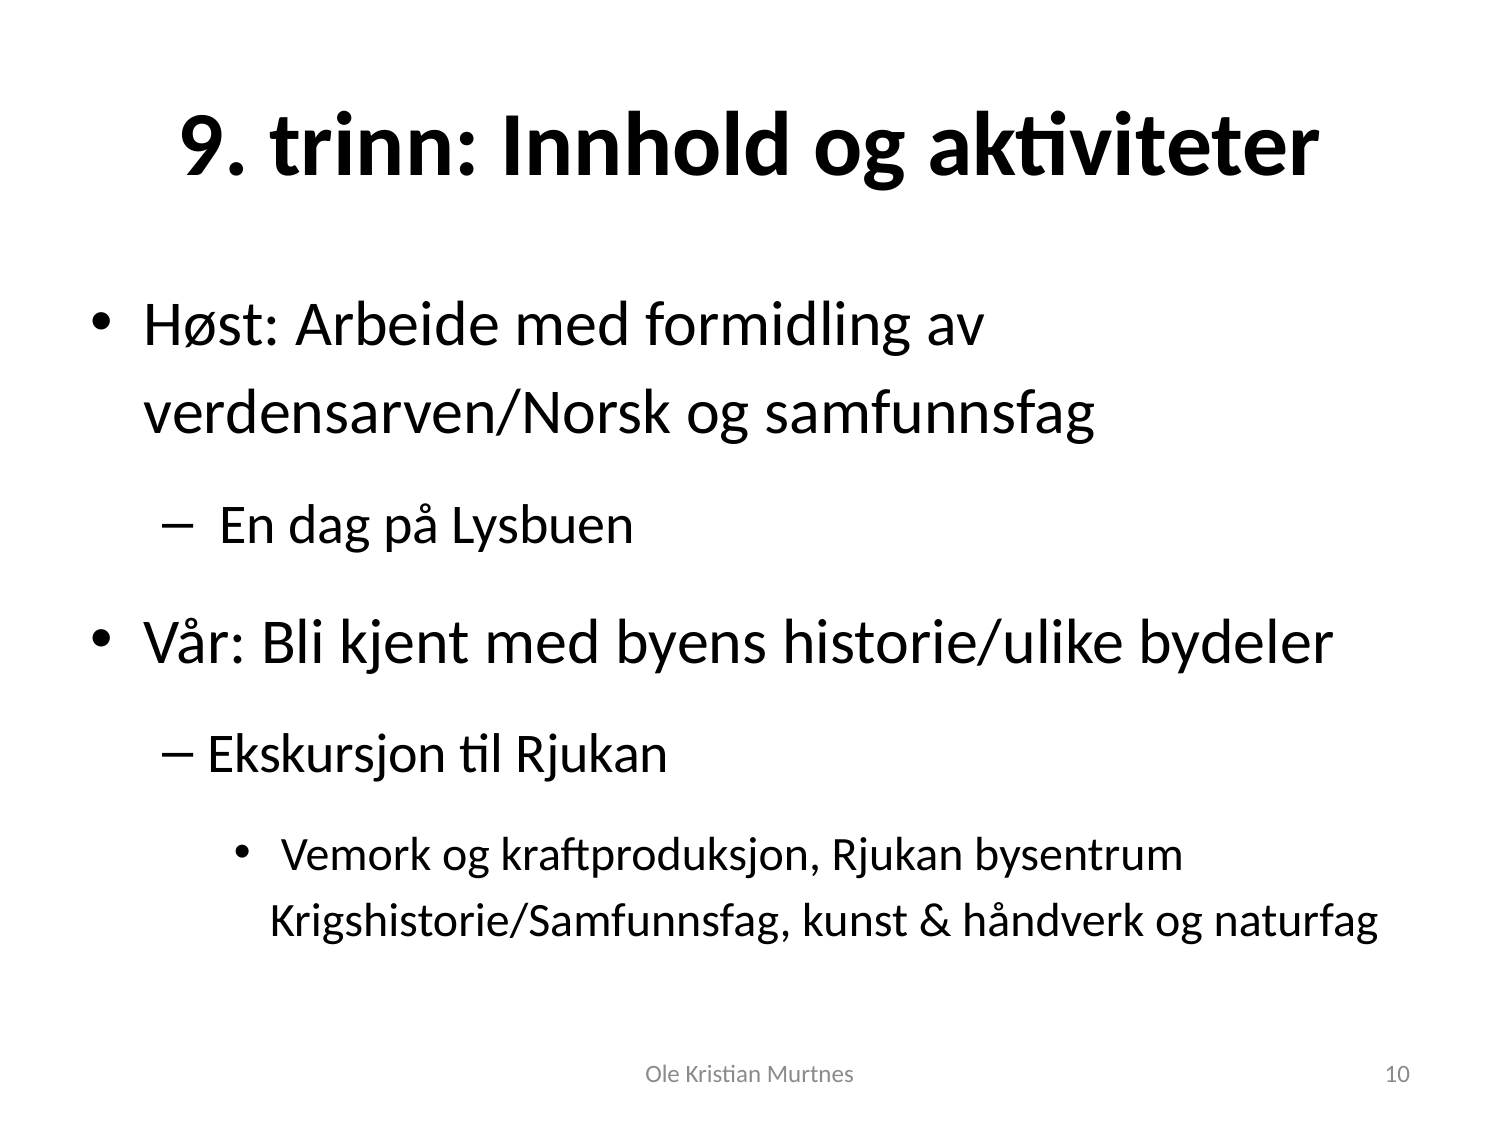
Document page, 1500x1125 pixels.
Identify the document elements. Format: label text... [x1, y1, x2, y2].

slide_number 10 [1074, 1042, 1425, 1103]
footer Ole Kristian Murtnes [512, 1042, 988, 1103]
list Høst: Arbeide med formidling av verdensarven/Norsk og samfunnsfag En dag på Lysbuen Vår: Bli kjent med byens historie/ulike bydeler Ekskursjon til Rjukan Vemork og kraftproduksjon, Rjukan bysentrum Krigshistorie/Samfunnsfag, kunst & håndverk og naturfag [75, 262, 1425, 1005]
title 9. trinn: Innhold og aktiviteter [75, 45, 1425, 233]
